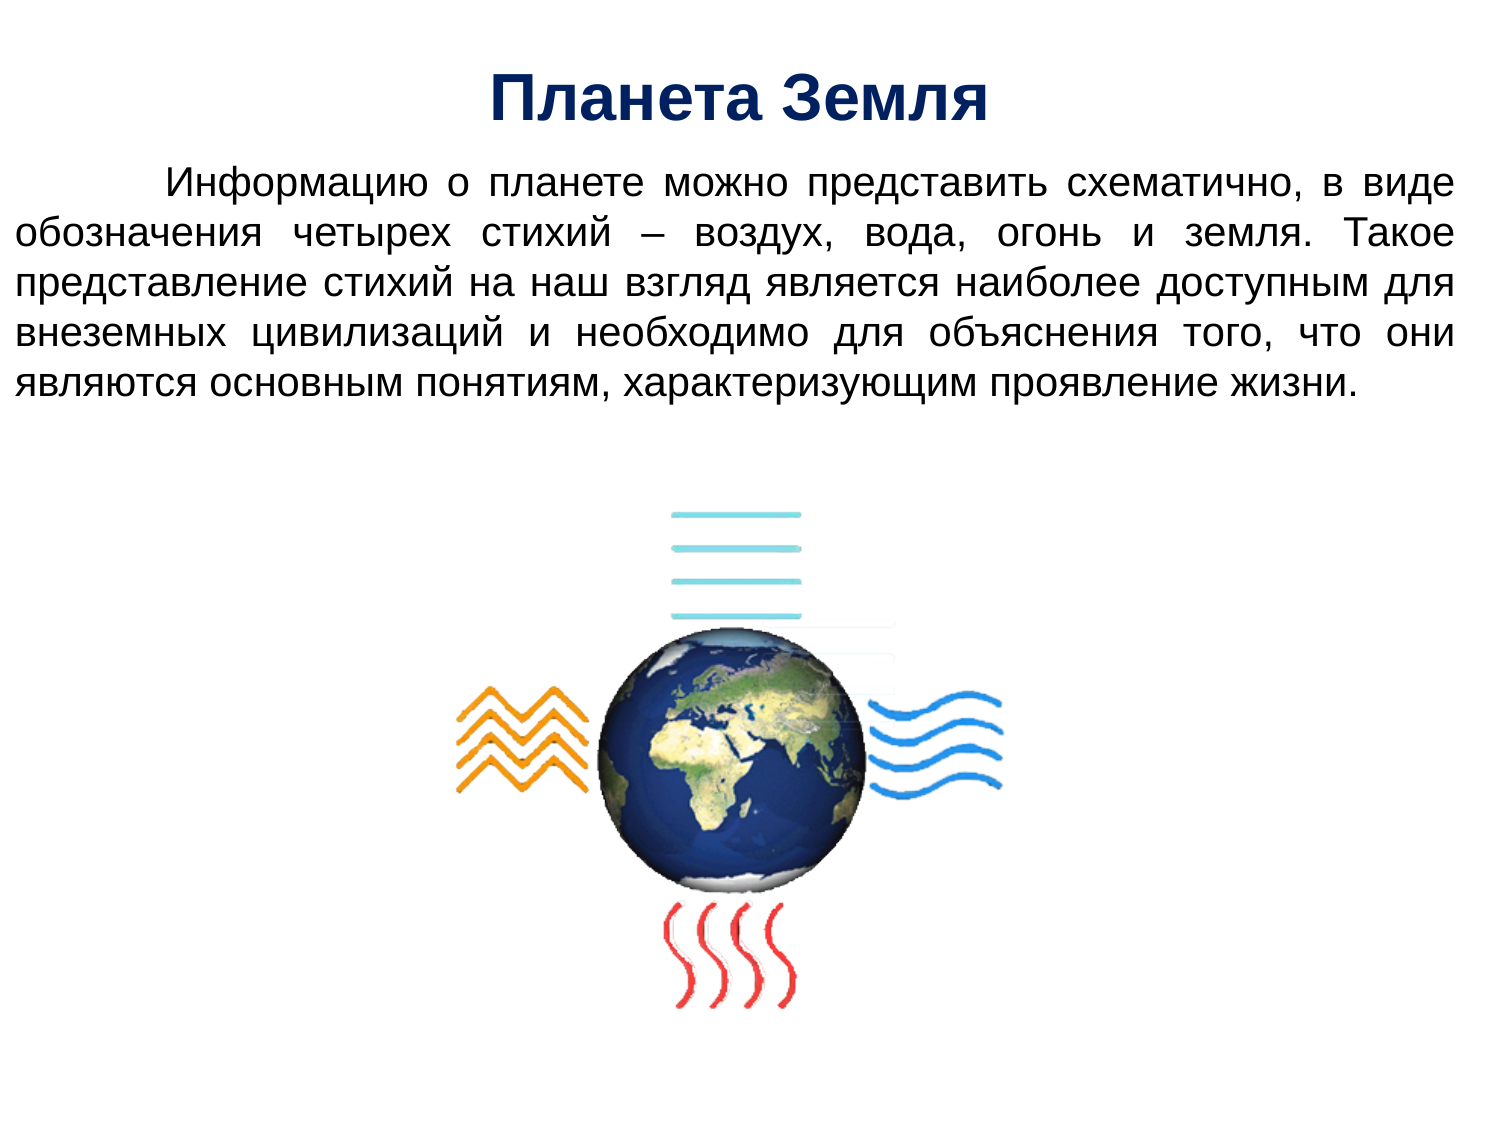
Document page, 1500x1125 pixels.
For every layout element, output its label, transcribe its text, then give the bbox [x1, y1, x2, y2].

text_box Информацию о планете можно представить схематично, в виде обозначения четырех стихий – воздух, вода, огонь и земля. Такое представление стихий на наш взгляд является наиболее доступным для внеземных цивилизаций и необходимо для объяснения того, что они являются основным понятиям, характеризующим проявление жизни. [0, 147, 1471, 483]
title Планета Земля [64, 0, 1415, 147]
picture [430, 491, 1023, 1036]
